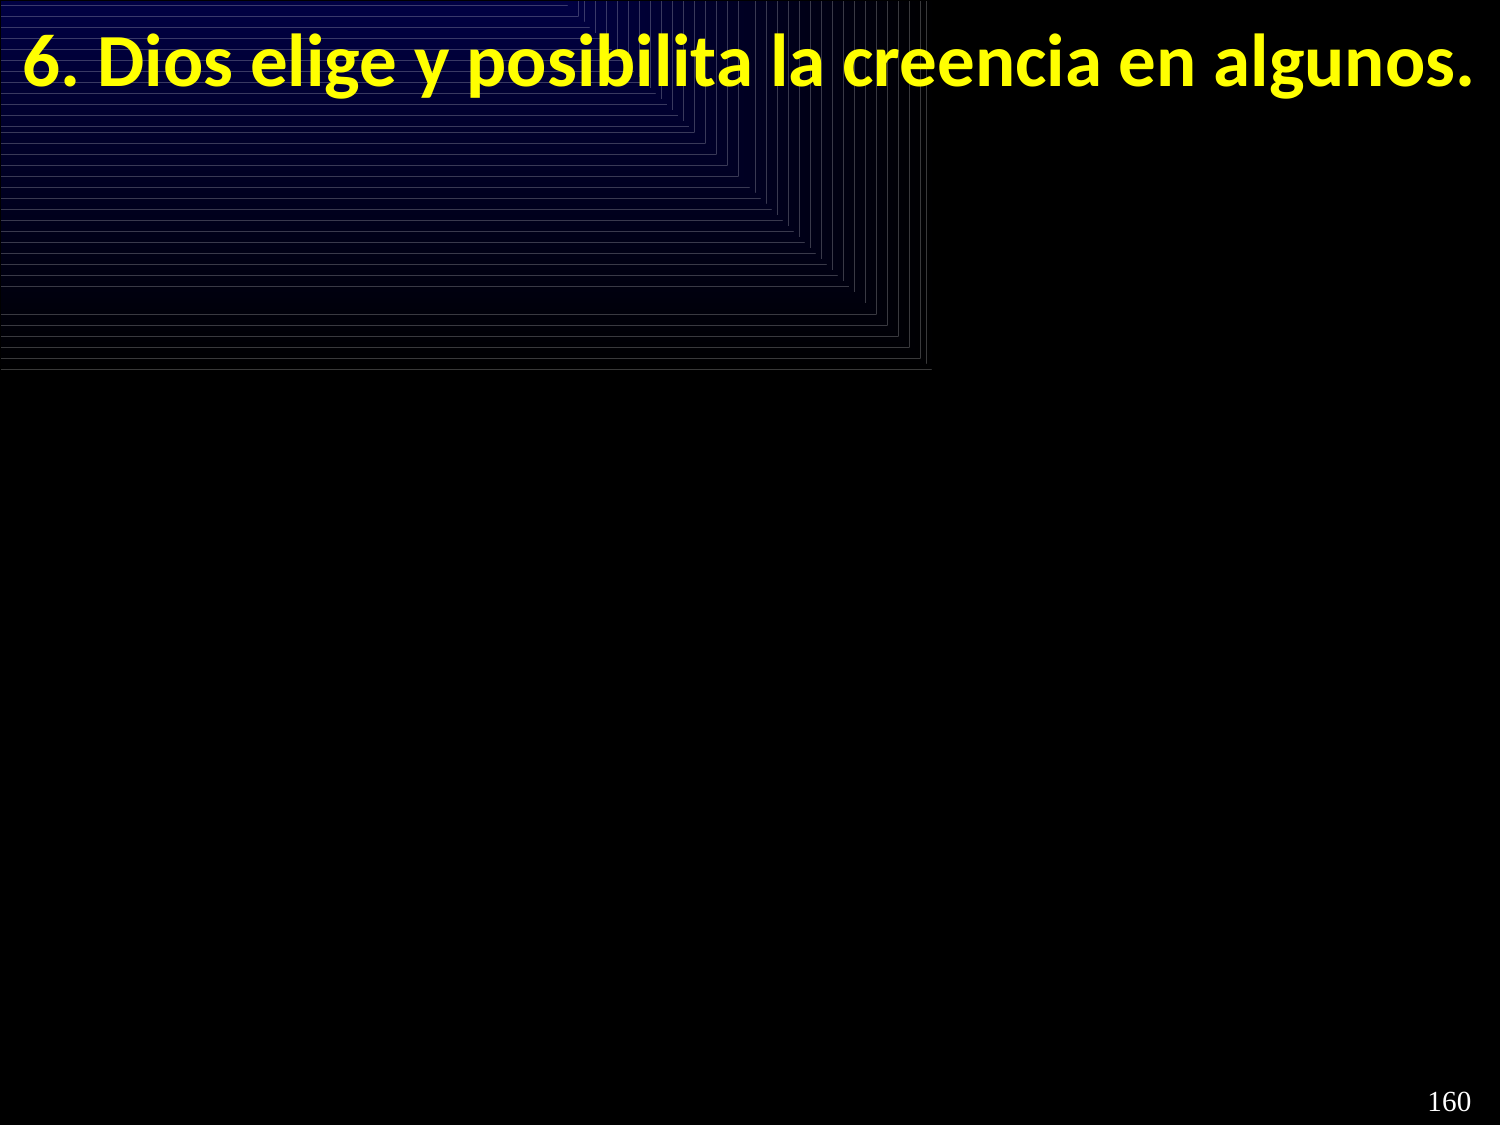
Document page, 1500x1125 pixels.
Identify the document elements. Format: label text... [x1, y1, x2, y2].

slide_number 160 [1412, 1074, 1500, 1125]
title 6. Dios elige y posibilita la creencia en algunos. [0, 0, 1500, 113]
